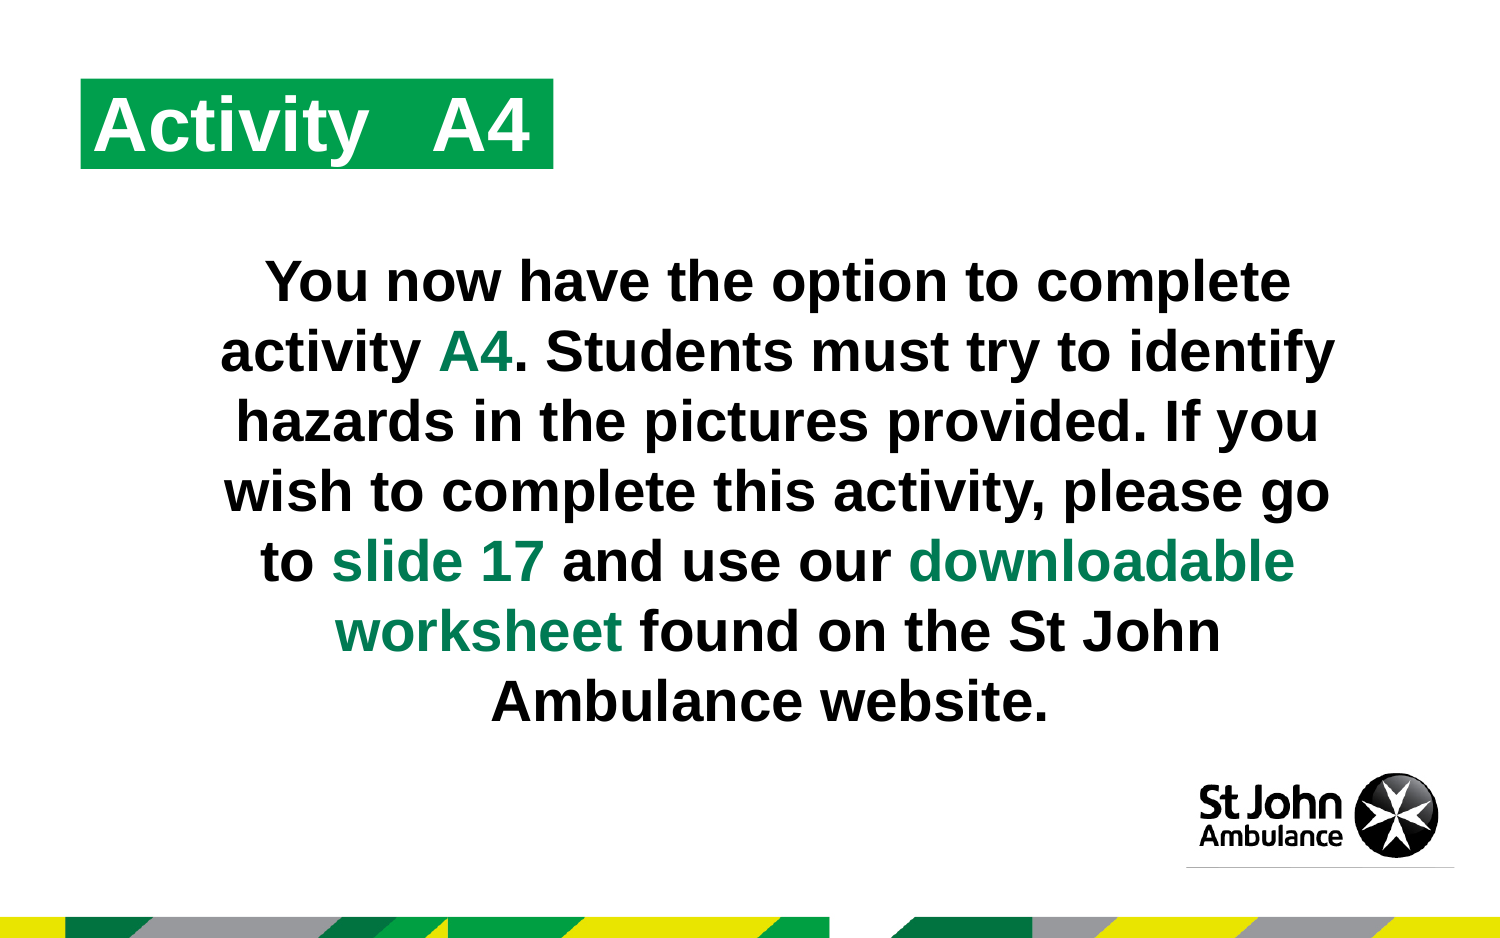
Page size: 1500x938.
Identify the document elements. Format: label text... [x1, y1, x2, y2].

picture [0, 897, 1500, 938]
list Activity A4 [80, 78, 554, 169]
picture [1186, 762, 1455, 868]
text_box You now have the option to complete activity A4. Students must try to identify hazards in the pictures provided. If you wish to complete this activity, please go to slide 17 and use our downloadable worksheet found on the St John Ambulance website. [183, 235, 1374, 741]
